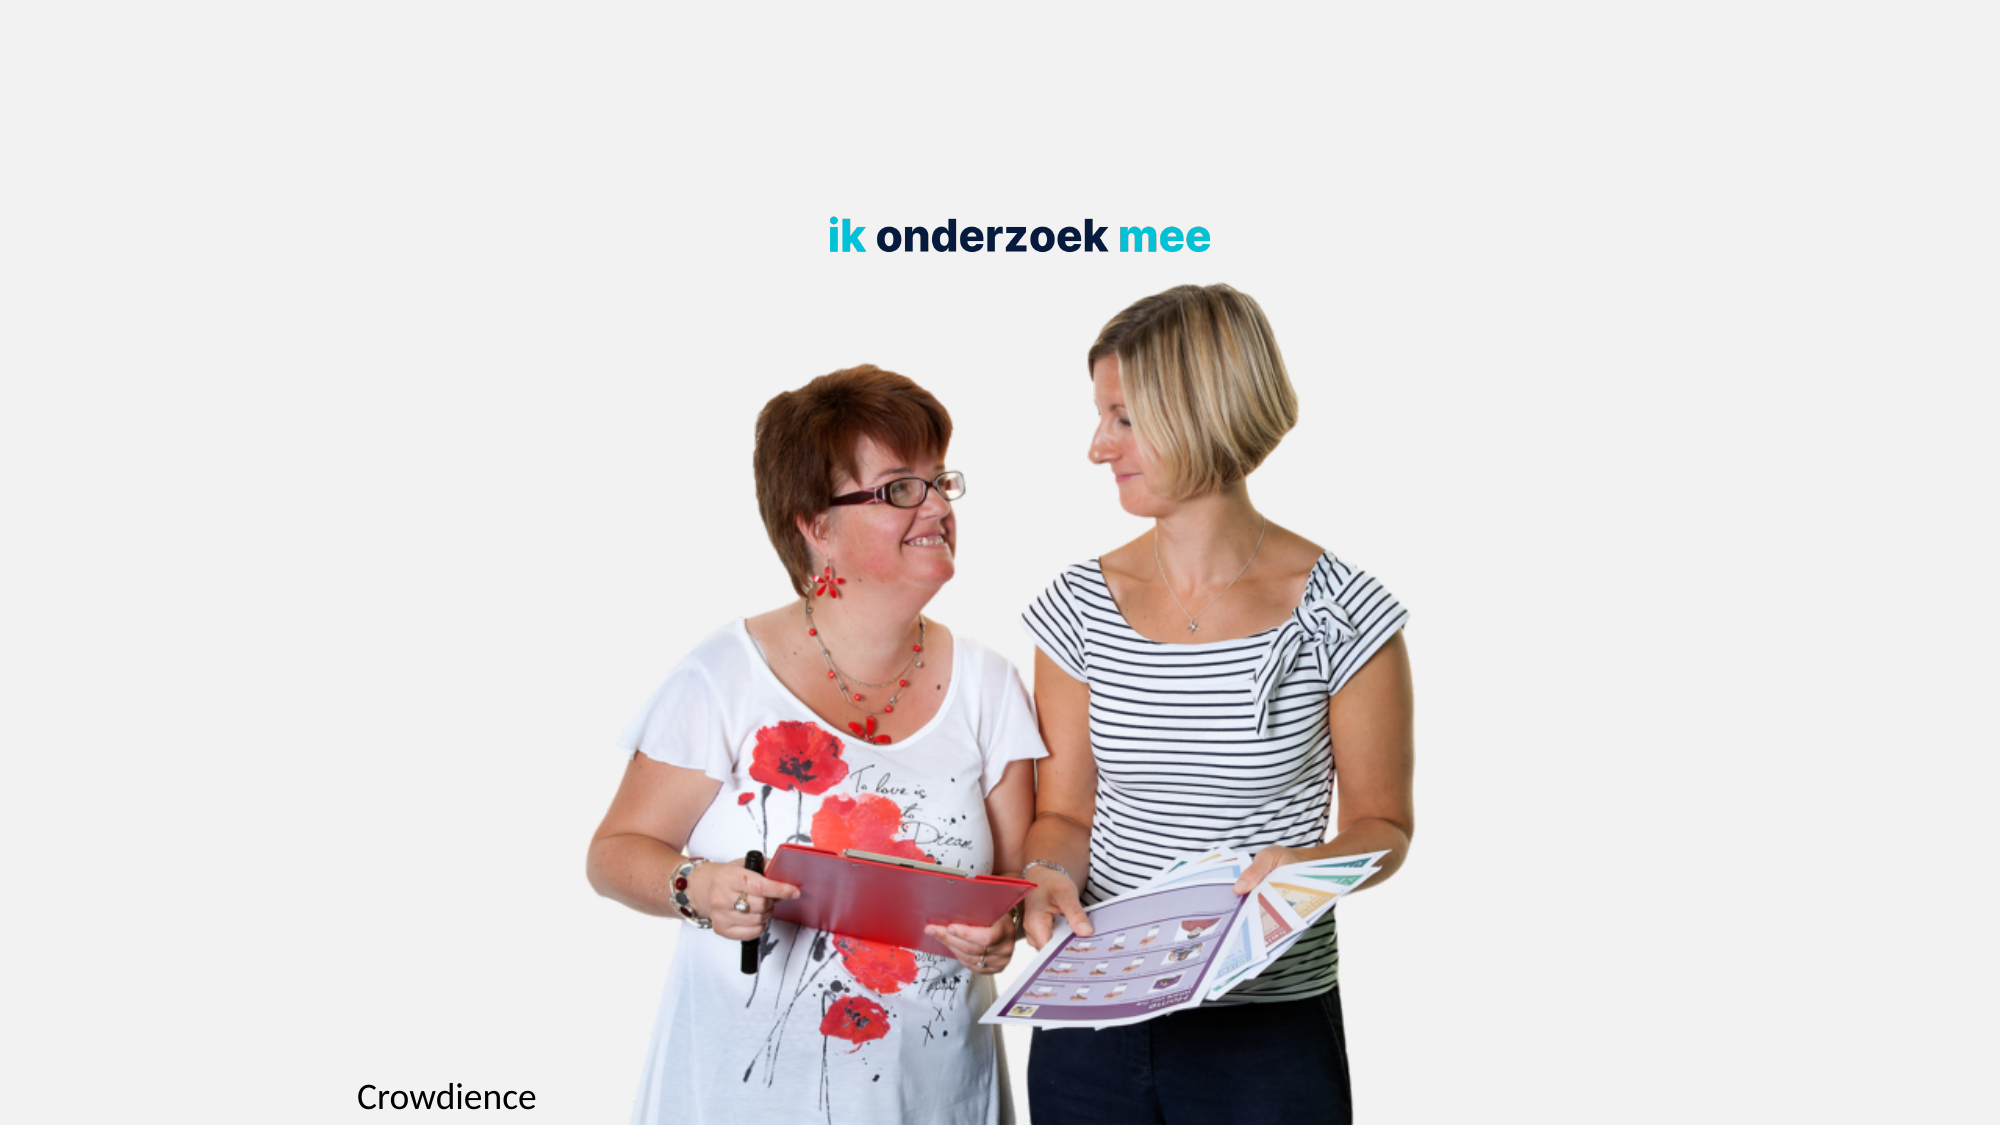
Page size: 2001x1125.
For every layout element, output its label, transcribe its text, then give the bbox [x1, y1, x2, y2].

text_box Crowdience [342, 1064, 531, 1125]
picture [531, 216, 1469, 1125]
